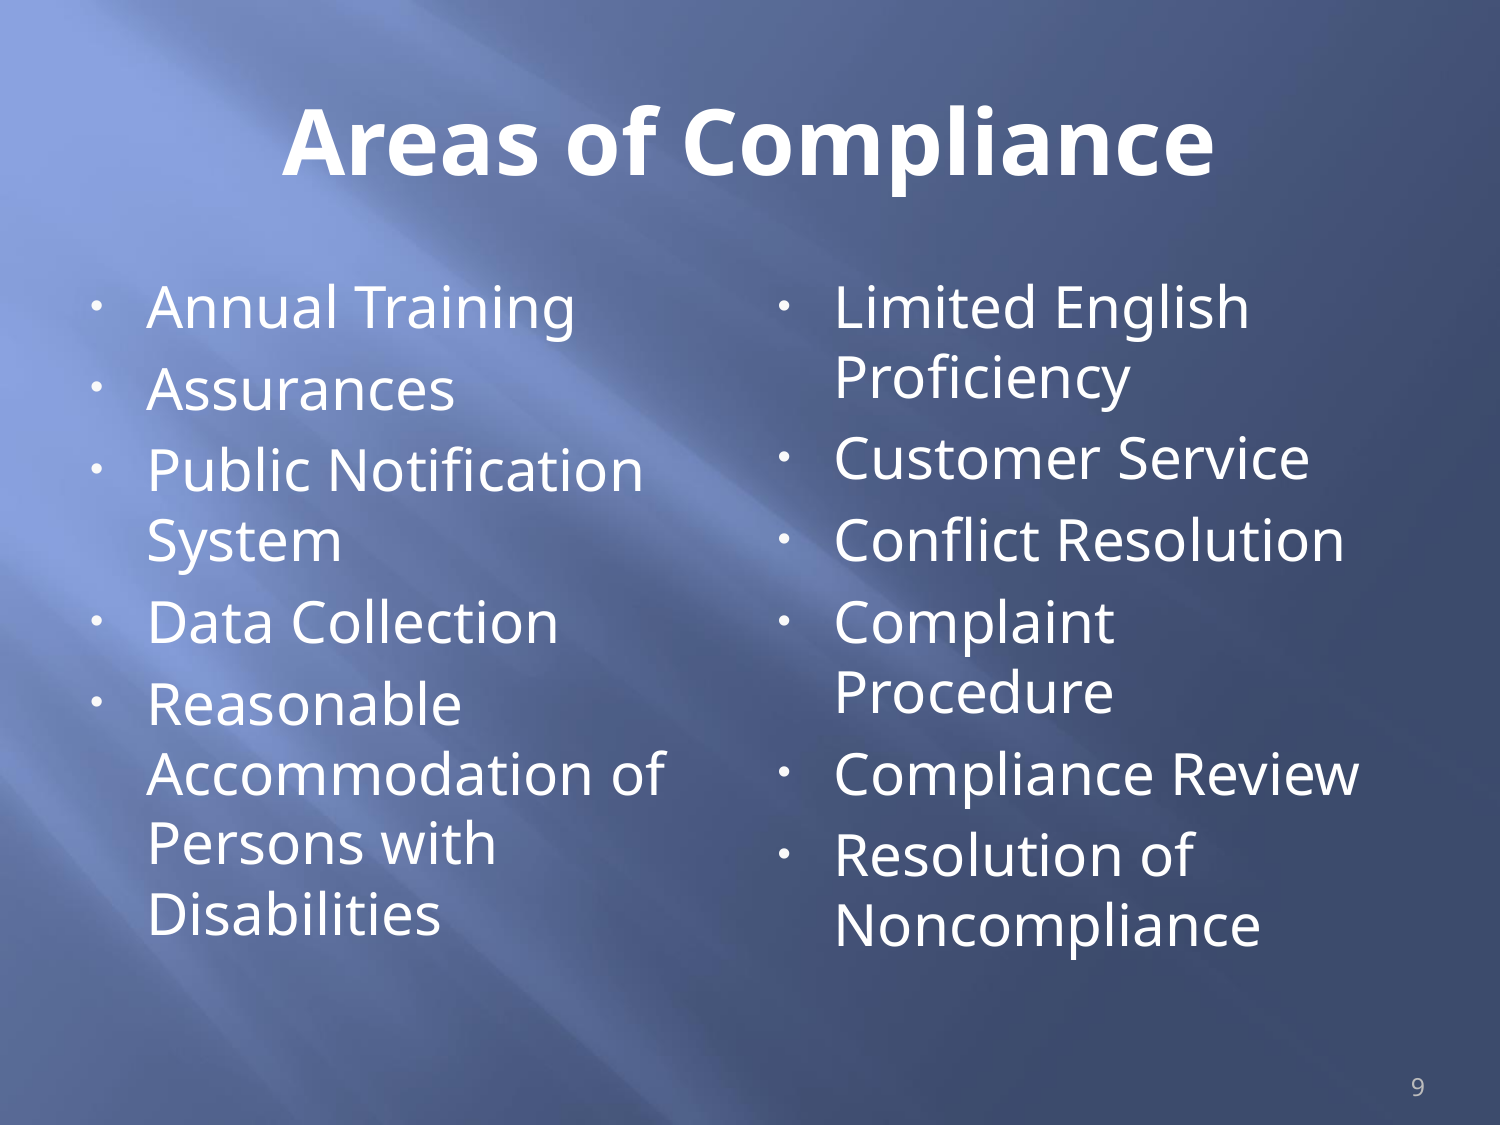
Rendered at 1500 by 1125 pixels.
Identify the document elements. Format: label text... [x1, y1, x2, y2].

picture [0, 0, 1500, 1125]
title Areas of Compliance [75, 45, 1425, 233]
slide_number 9 [1299, 1052, 1425, 1113]
list Annual Training Assurances Public Notification System Data Collection Reasonable Accommodation of Persons with Disabilities [75, 262, 738, 1005]
list Limited English Proficiency Customer Service Conflict Resolution Complaint Procedure Compliance Review Resolution of Noncompliance [762, 262, 1425, 1005]
